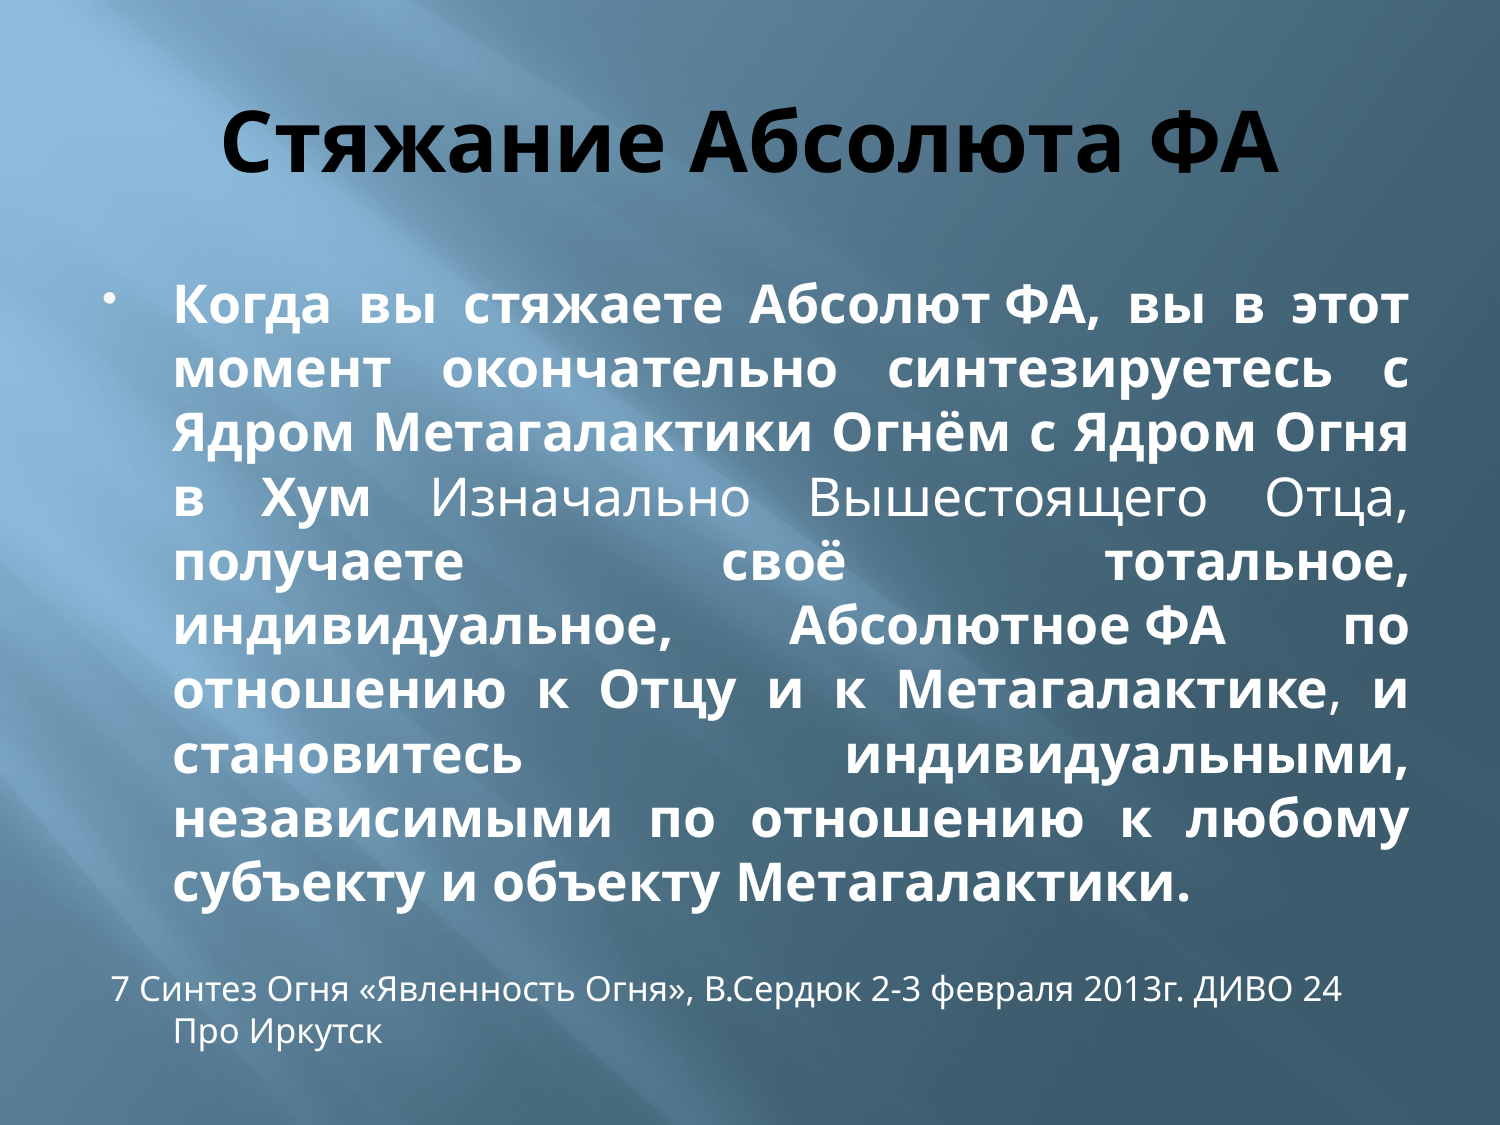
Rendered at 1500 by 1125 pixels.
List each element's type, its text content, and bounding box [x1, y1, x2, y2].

title Стяжание Абсолюта ФА [75, 45, 1425, 233]
list Когда вы стяжаете Абсолют ФА, вы в этот момент окончательно синтезируетесь с Ядром Метагалактики Огнём с Ядром Огня в Хум Изначально Вышестоящего Отца, получаете своё тотальное, индивидуальное, Абсолютное ФА по отношению к Отцу и к Метагалактике, и становитесь индивидуальными, независимыми по отношению к любому субъекту и объекту Метагалактики. 7 Синтез Огня «Явленность Огня», В.Сердюк 2-3 февраля 2013г. ДИВО 24 Про Иркутск [75, 262, 1425, 1071]
